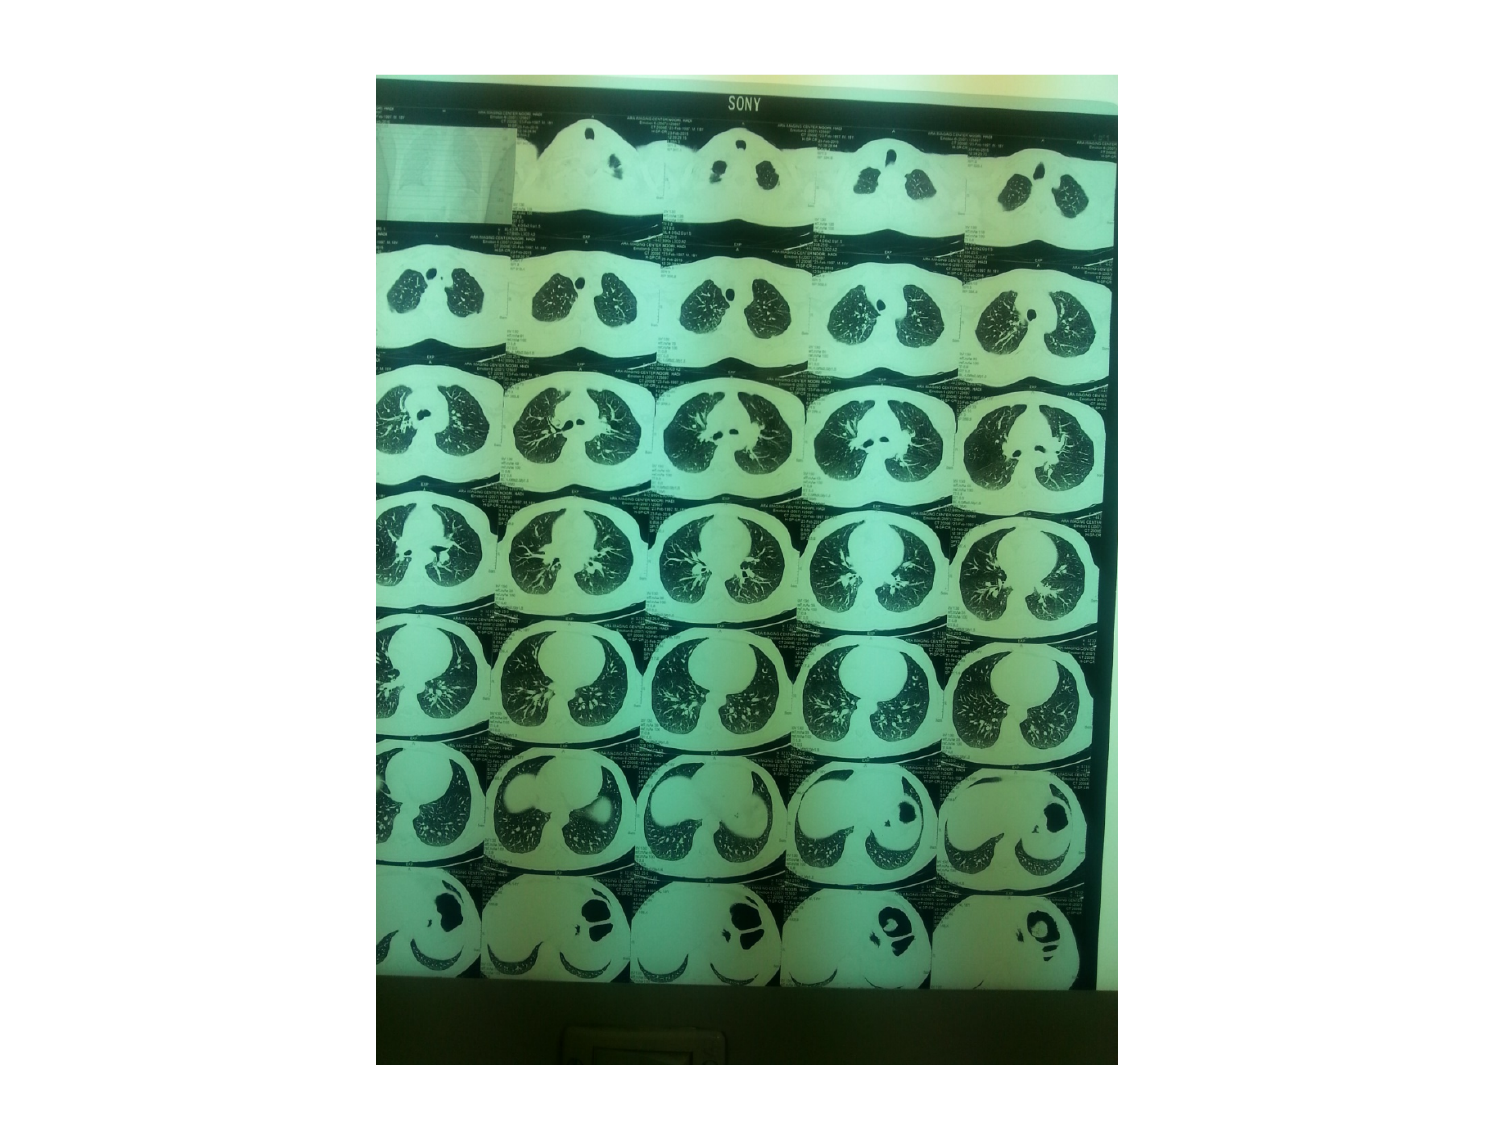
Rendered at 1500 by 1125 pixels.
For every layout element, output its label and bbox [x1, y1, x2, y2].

picture [376, 942, 1118, 1064]
picture [376, 76, 1118, 198]
list [251, 198, 1242, 942]
